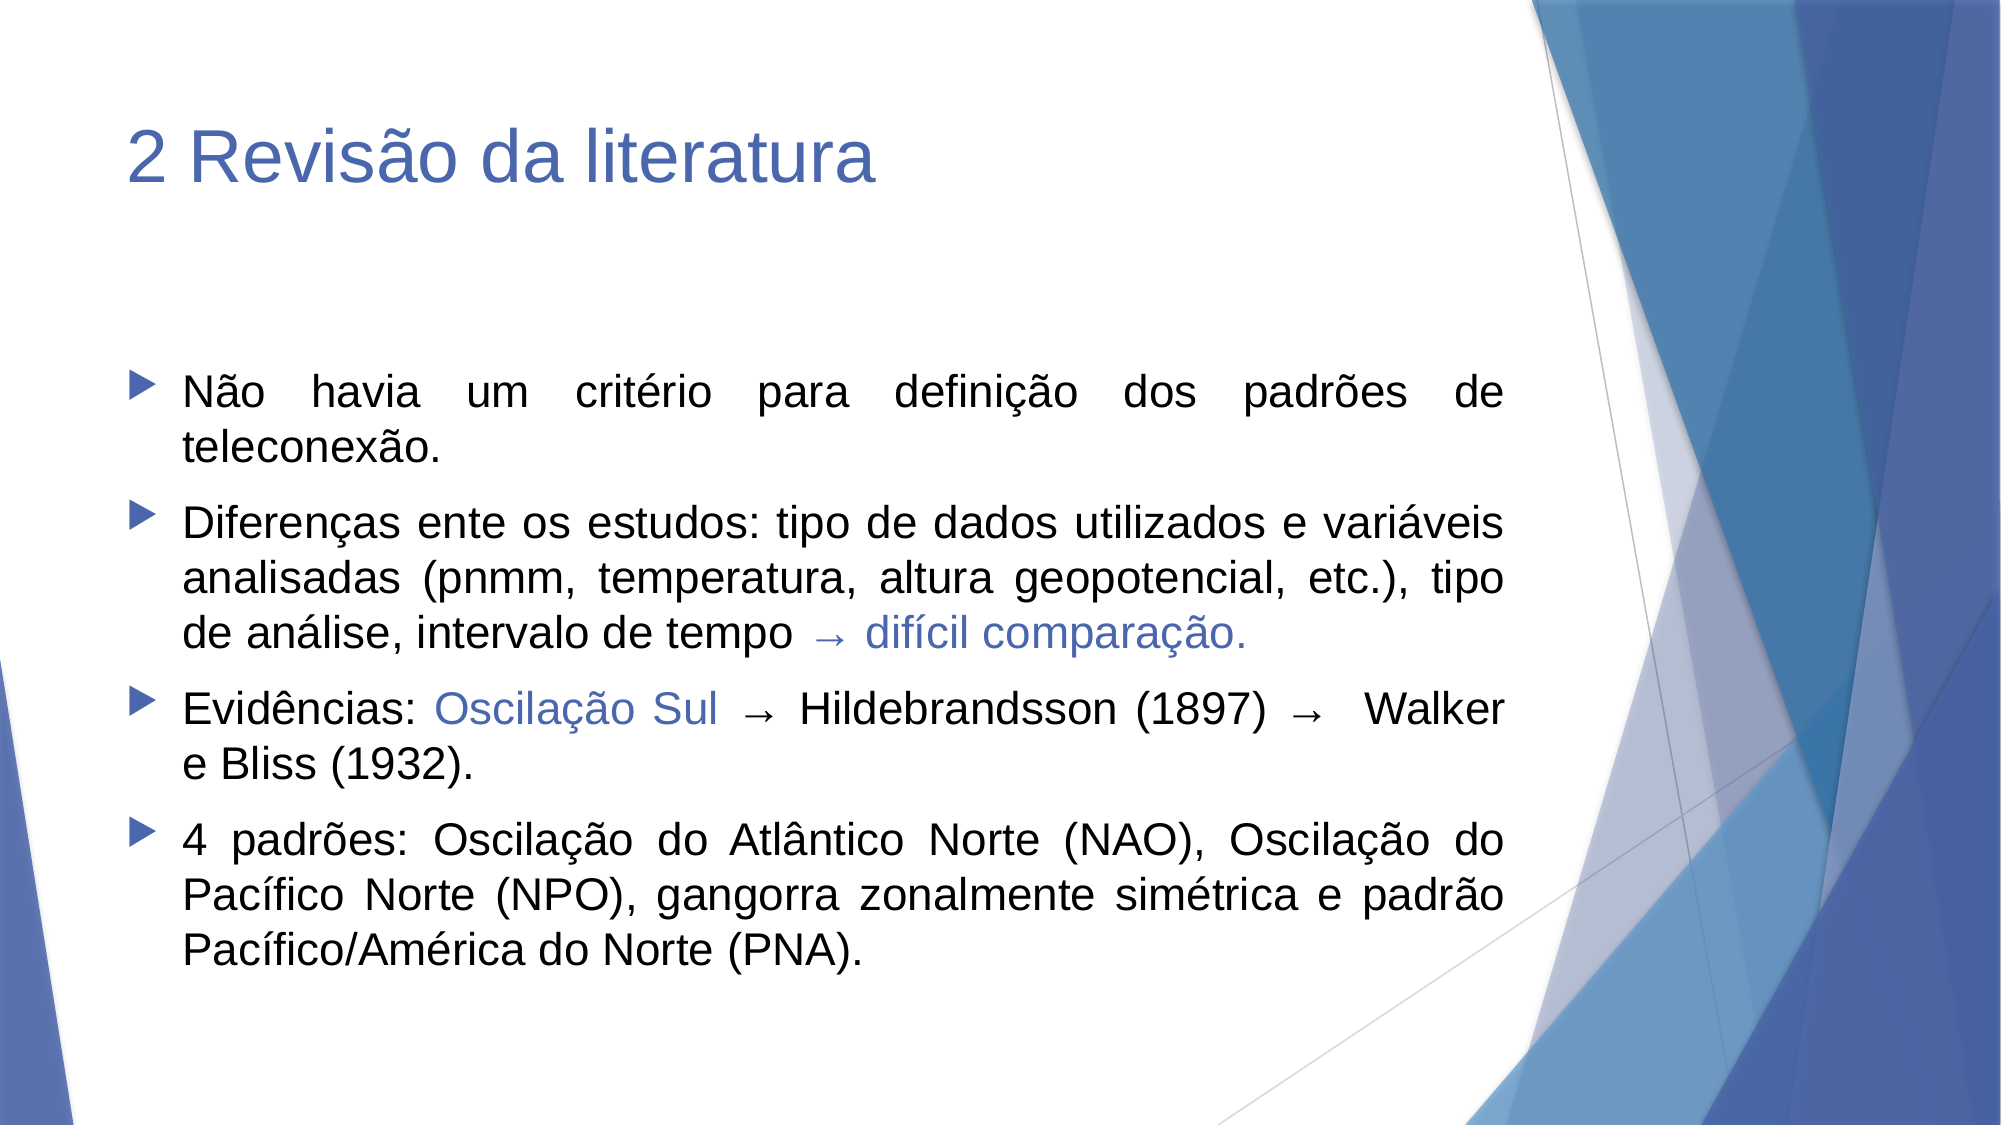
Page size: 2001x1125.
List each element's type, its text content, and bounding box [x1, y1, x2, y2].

list Não havia um critério para definição dos padrões de teleconexão. Diferenças ente os estudos: tipo de dados utilizados e variáveis analisadas (pnmm, temperatura, altura geopotencial, etc.), tipo de análise, intervalo de tempo → difícil comparação. Evidências: Oscilação Sul → Hildebrandsson (1897) → Walker e Bliss (1932). 4 padrões: Oscilação do Atlântico Norte (NAO), Oscilação do Pacífico Norte (NPO), gangorra zonalmente simétrica e padrão Pacífico/América do Norte (PNA). [111, 354, 1522, 992]
title 2 Revisão da literatura [111, 99, 1522, 317]
